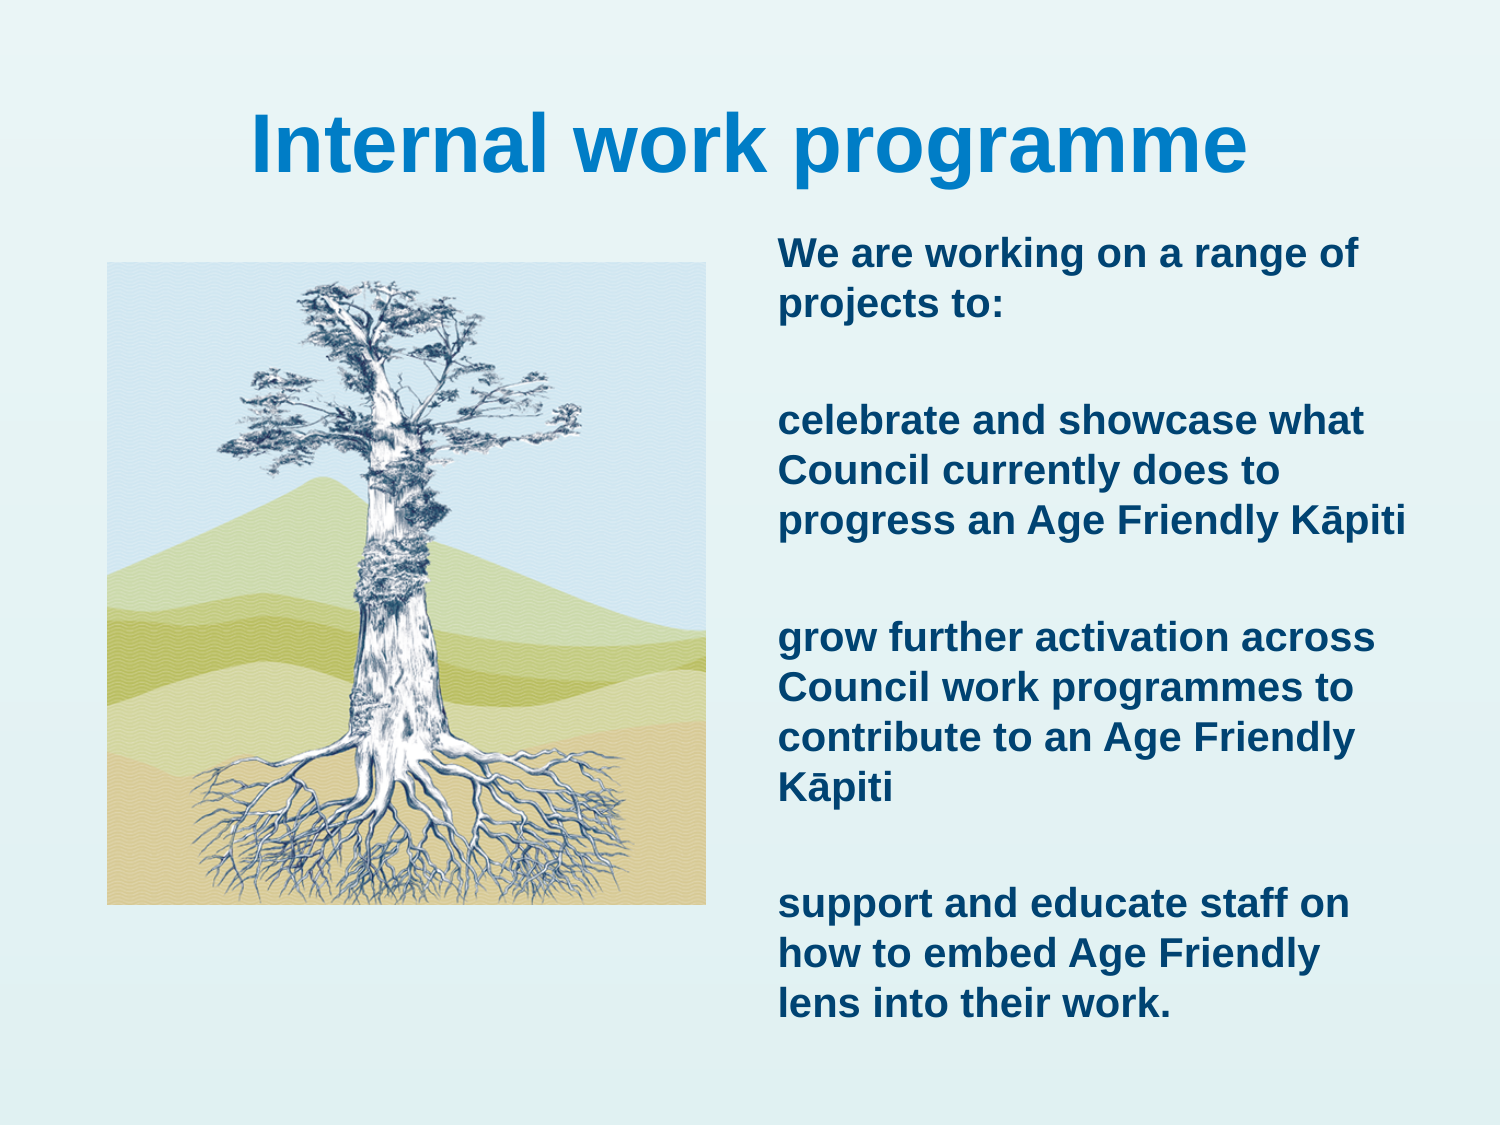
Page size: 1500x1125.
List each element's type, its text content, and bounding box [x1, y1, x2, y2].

title Internal work programme [75, 45, 1425, 233]
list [107, 262, 705, 905]
list We are working on a range of projects to: celebrate and showcase what Council currently does to progress an Age Friendly Kāpiti grow further activation across Council work programmes to contribute to an Age Friendly Kāpiti support and educate staff on how to embed Age Friendly lens into their work. [762, 218, 1425, 1047]
